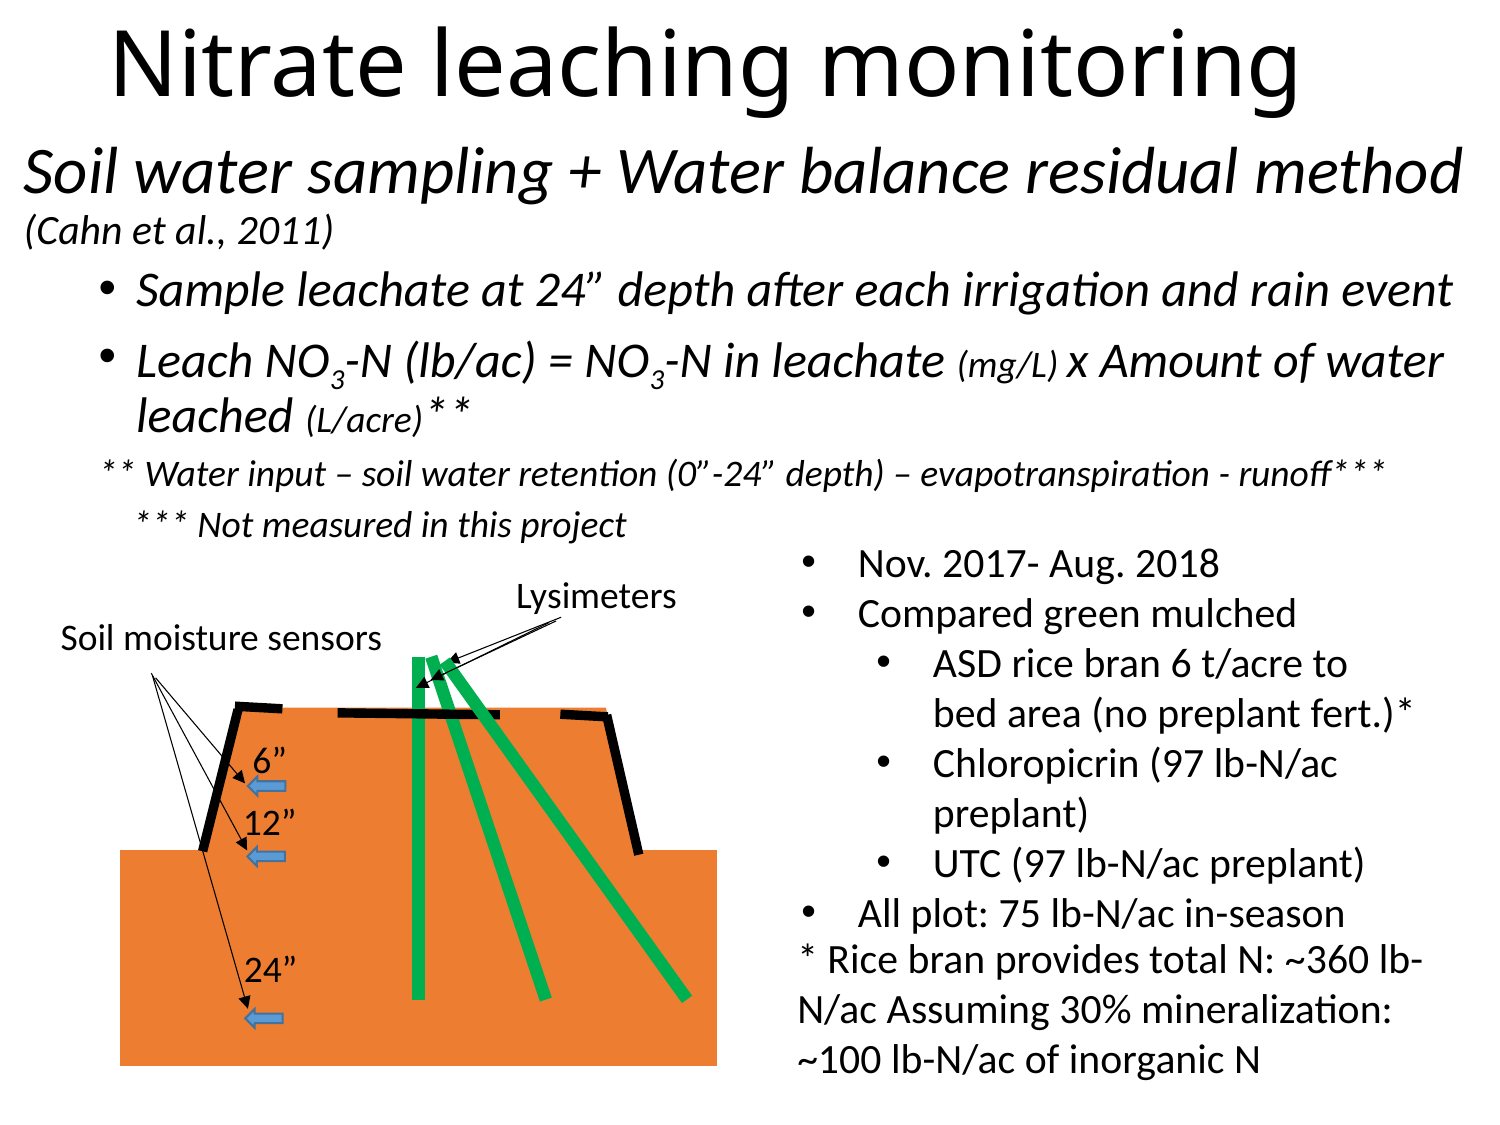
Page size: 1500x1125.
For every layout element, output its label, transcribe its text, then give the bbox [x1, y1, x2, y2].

title Nitrate leaching monitoring [93, 4, 1388, 129]
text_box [120, 563, 717, 1066]
list Soil water sampling + Water balance residual method (Cahn et al., 2011) Sample leachate at 24” depth after each irrigation and rain event Leach NO3-N (lb/ac) = NO3-N in leachate (mg/L) x Amount of water leached (L/acre)** ** Water input – soil water retention (0”-24” depth) – evapotranspiration - runoff*** *** Not measured in this project [8, 128, 1492, 567]
text_box Soil moisture sensors [45, 605, 120, 666]
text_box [782, 528, 1474, 1091]
